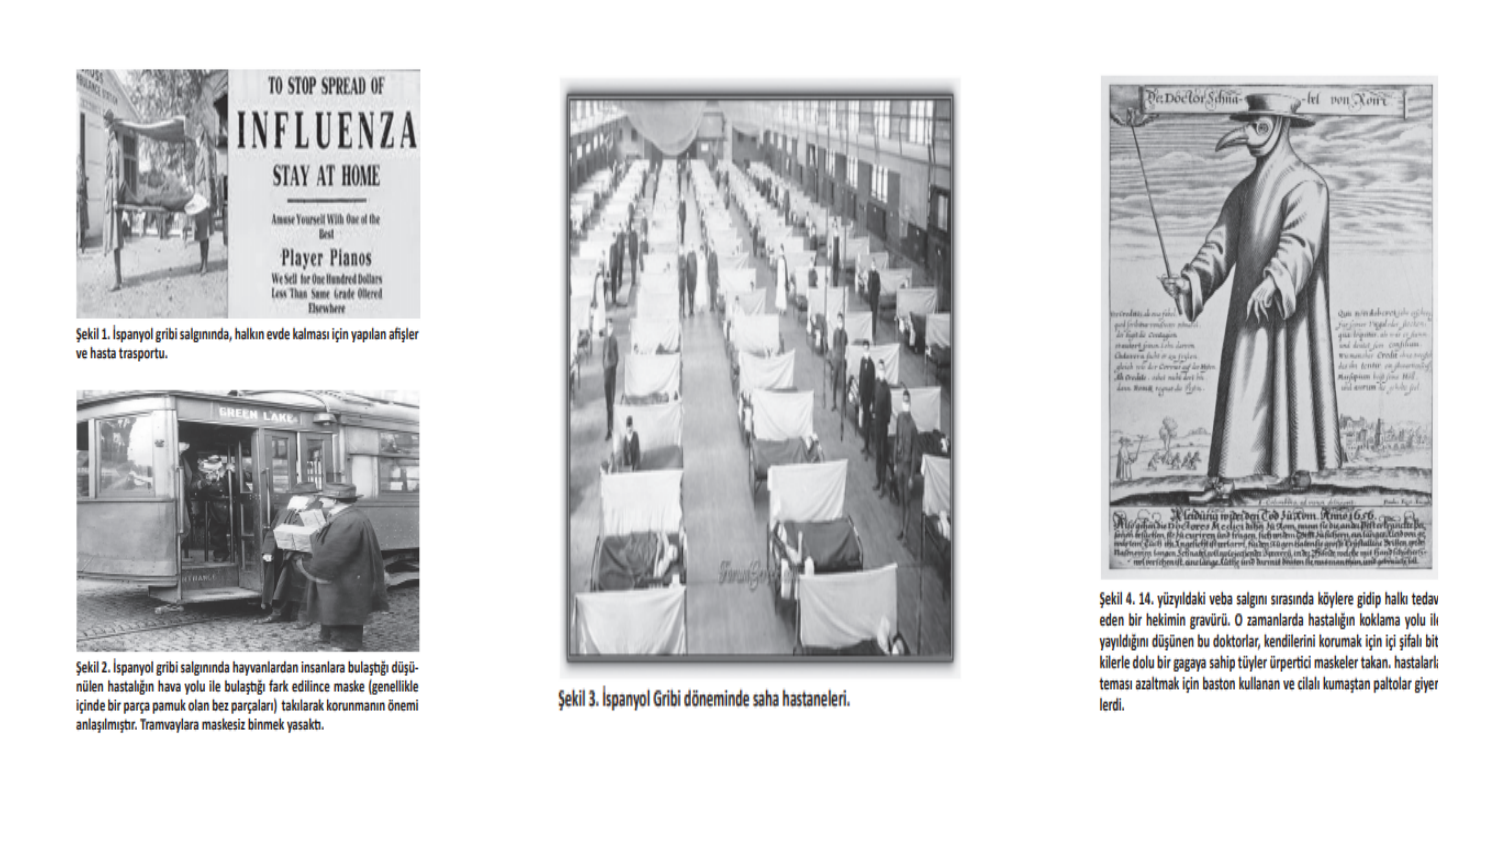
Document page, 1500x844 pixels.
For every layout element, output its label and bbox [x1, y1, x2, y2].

picture [1088, 73, 1439, 750]
picture [50, 59, 428, 750]
picture [534, 59, 962, 736]
